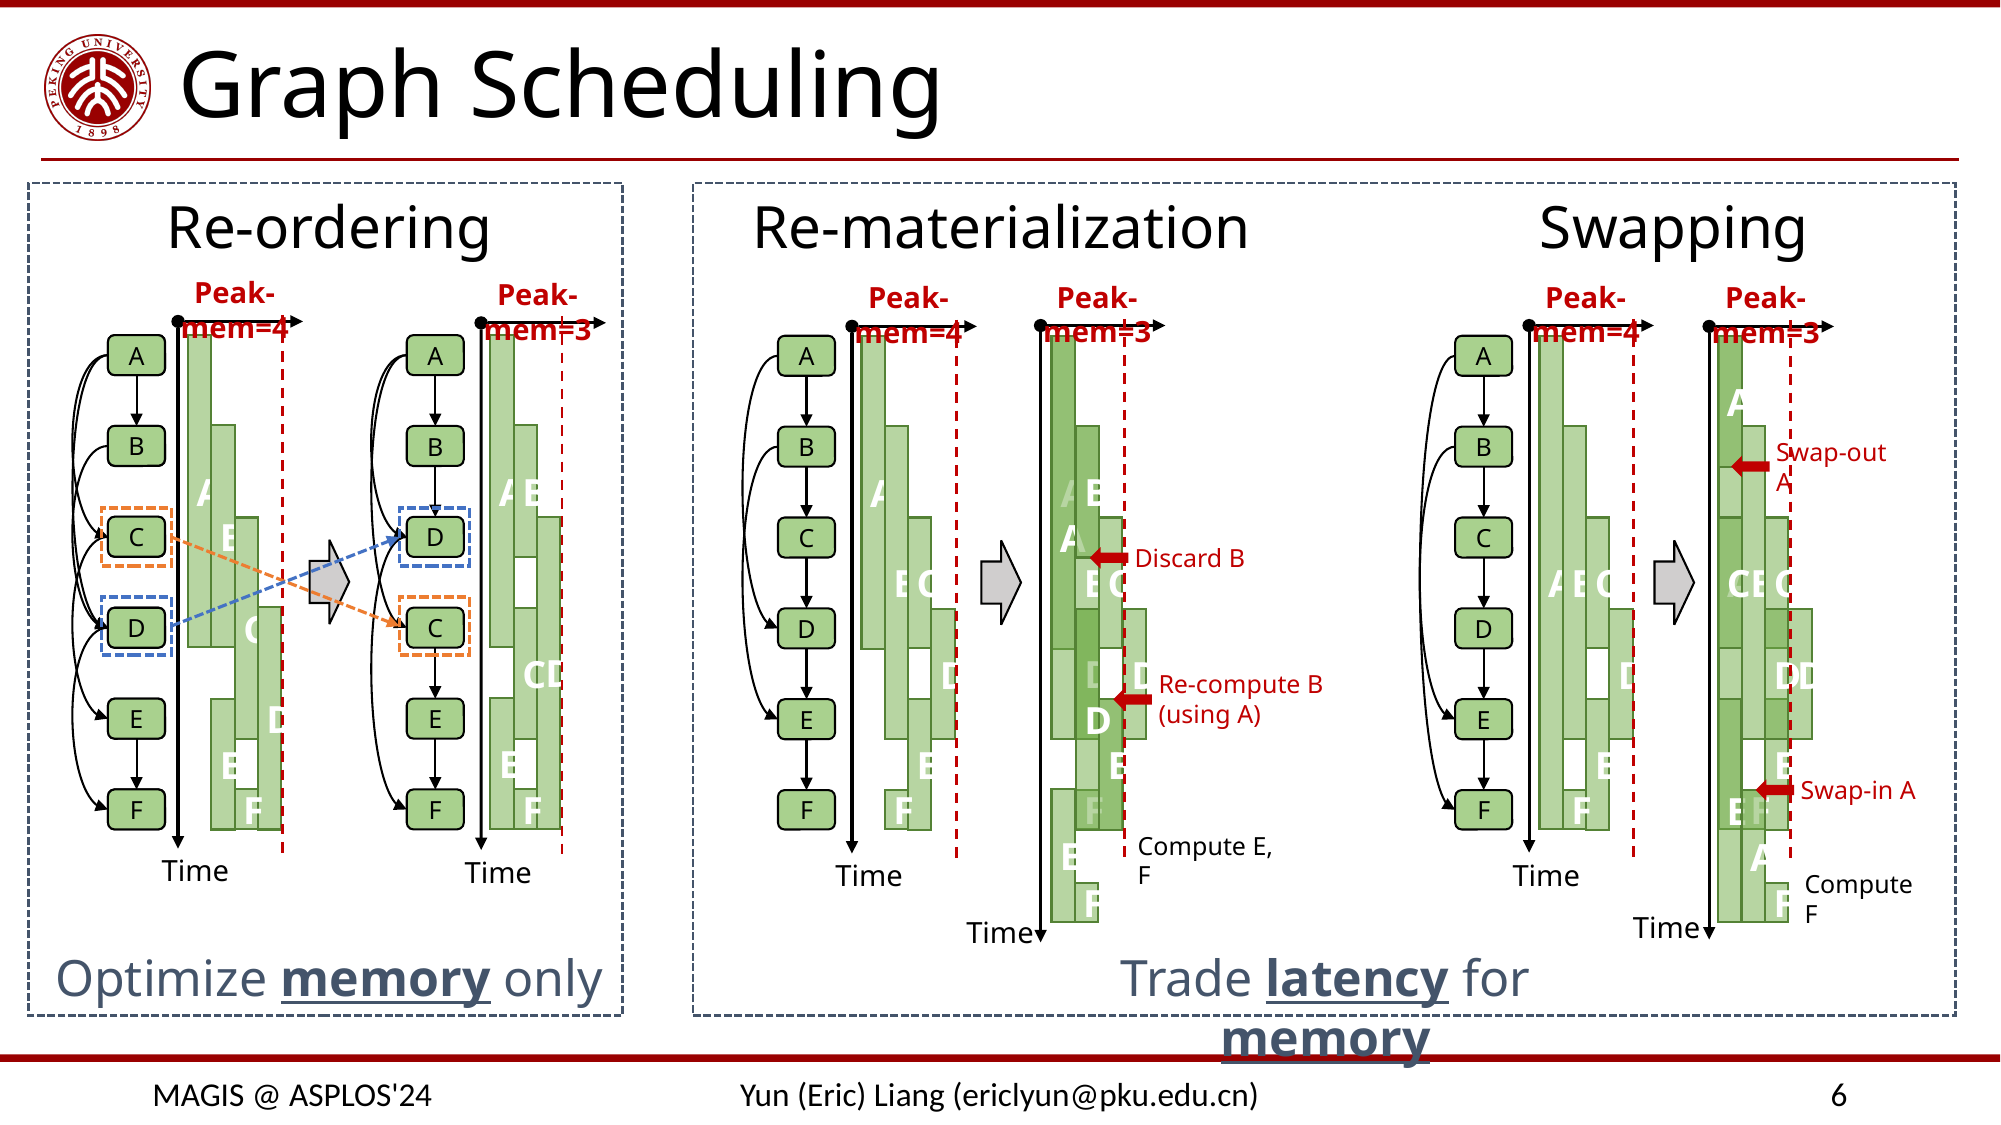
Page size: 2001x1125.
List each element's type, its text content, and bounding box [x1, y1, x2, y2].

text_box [136, 267, 327, 508]
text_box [1858, 767, 1933, 813]
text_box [810, 272, 941, 901]
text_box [1189, 660, 1357, 737]
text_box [107, 335, 136, 508]
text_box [777, 335, 810, 830]
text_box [101, 508, 439, 656]
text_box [1455, 335, 1487, 830]
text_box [1487, 271, 1678, 887]
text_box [941, 271, 1189, 958]
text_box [439, 268, 630, 884]
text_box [136, 656, 327, 883]
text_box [1607, 272, 1858, 940]
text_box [406, 656, 439, 830]
text_box [692, 182, 1957, 1016]
text_box Trade latency for memory [1025, 1016, 1626, 1075]
text_box Compute E, F [1189, 822, 1288, 898]
picture [44, 34, 151, 141]
text_box Compute F [1858, 861, 1931, 936]
title Graph Scheduling [163, 25, 1889, 151]
text_box [27, 182, 623, 1016]
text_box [107, 656, 136, 830]
slide_number 6 [1412, 1062, 1863, 1123]
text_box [1189, 534, 1364, 581]
footer Yun (Eric) Liang (ericlyun@pku.edu.cn) [662, 1062, 1338, 1123]
slide_number MAGIS @ ASPLOS'24 [137, 1062, 588, 1123]
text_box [406, 335, 439, 508]
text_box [1858, 443, 1908, 489]
text_box Optimize memory only [623, 939, 630, 1015]
